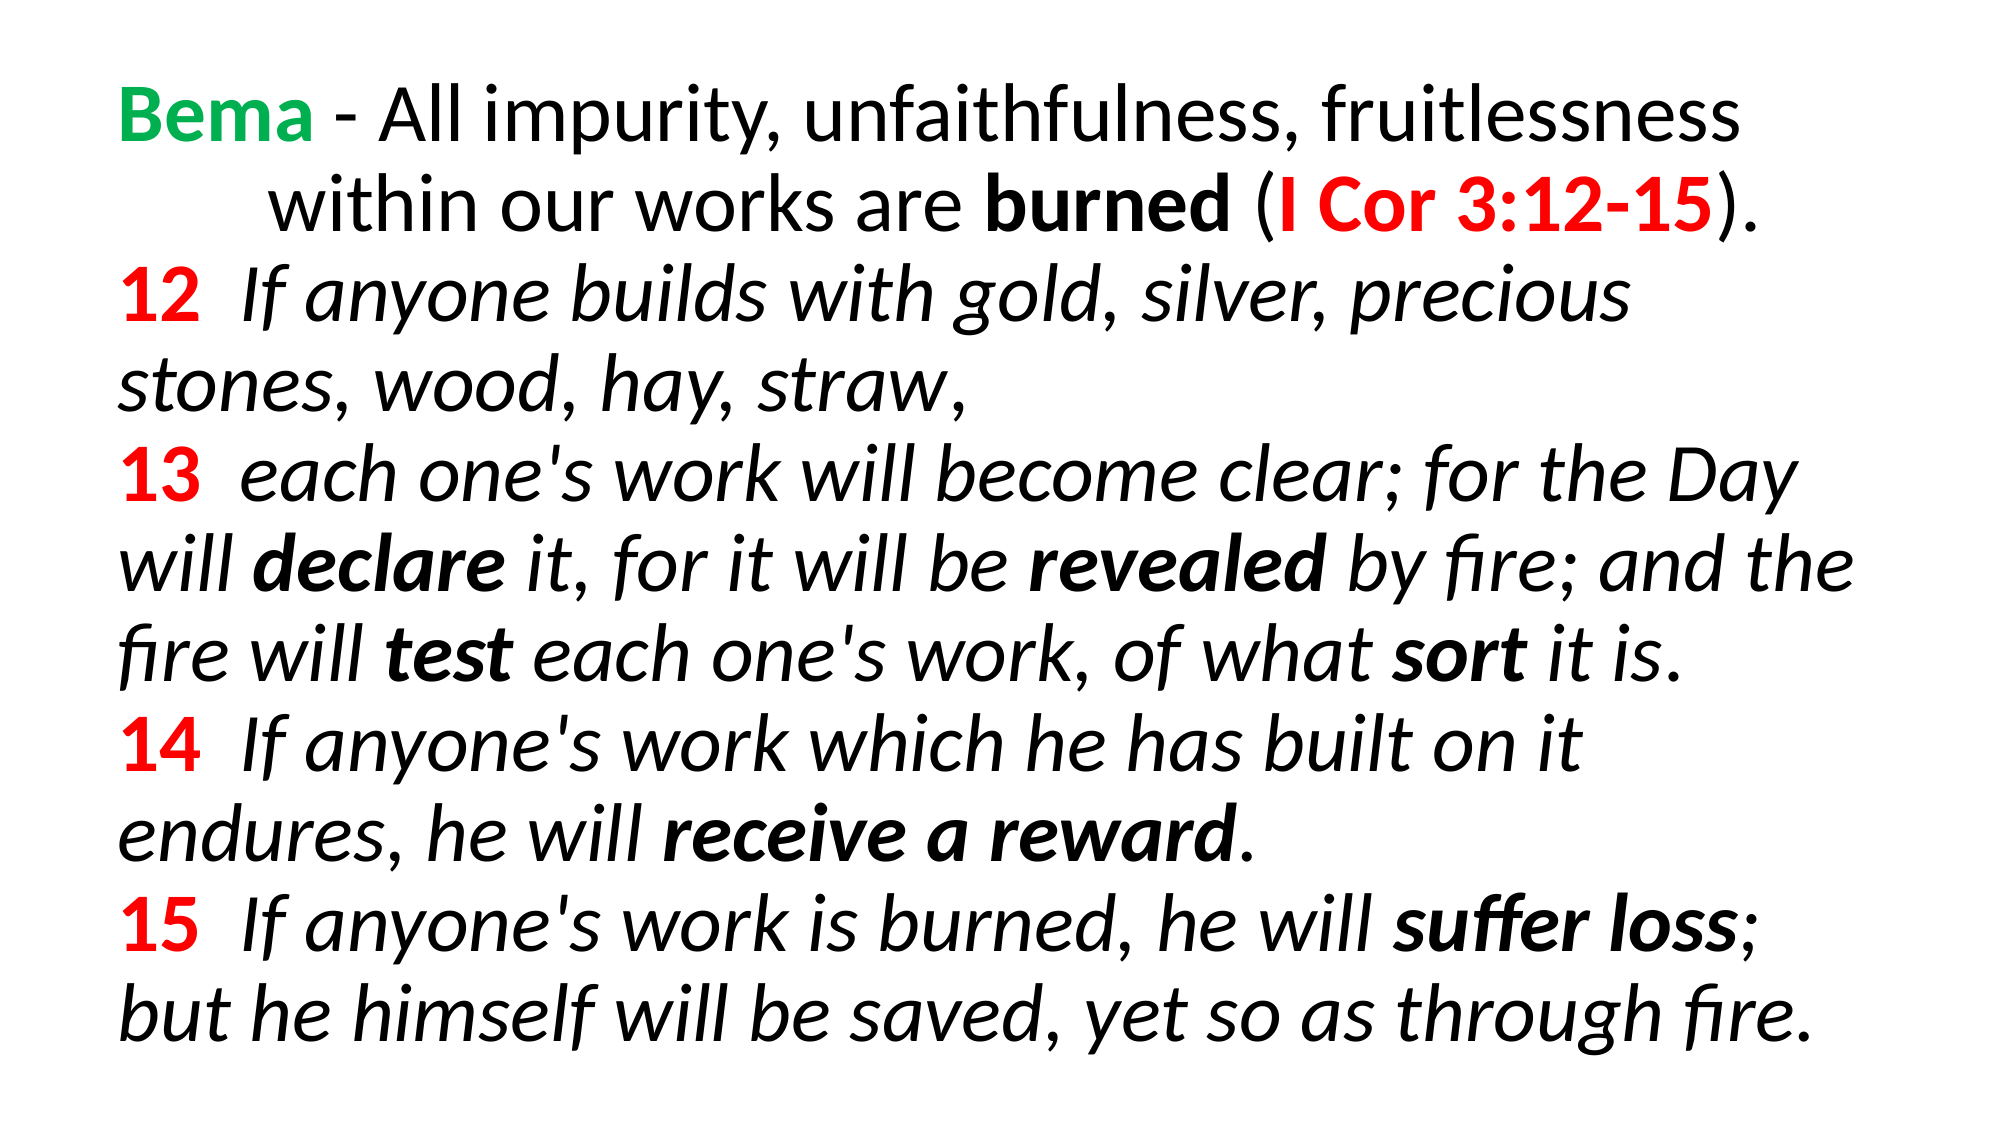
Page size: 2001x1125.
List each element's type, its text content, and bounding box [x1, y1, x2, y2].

subtitle Bema - All impurity, unfaithfulness, fruitlessness within our works are burned (I Cor 3:12-15). 12 If anyone builds with gold, silver, precious stones, wood, hay, straw, 13 each one's work will become clear; for the Day will declare it, for it will be revealed by fire; and the fire will test each one's work, of what sort it is. 14 If anyone's work which he has built on it endures, he will receive a reward. 15 If anyone's work is burned, he will suffer loss; but he himself will be saved, yet so as through fire. [102, 62, 1900, 1063]
